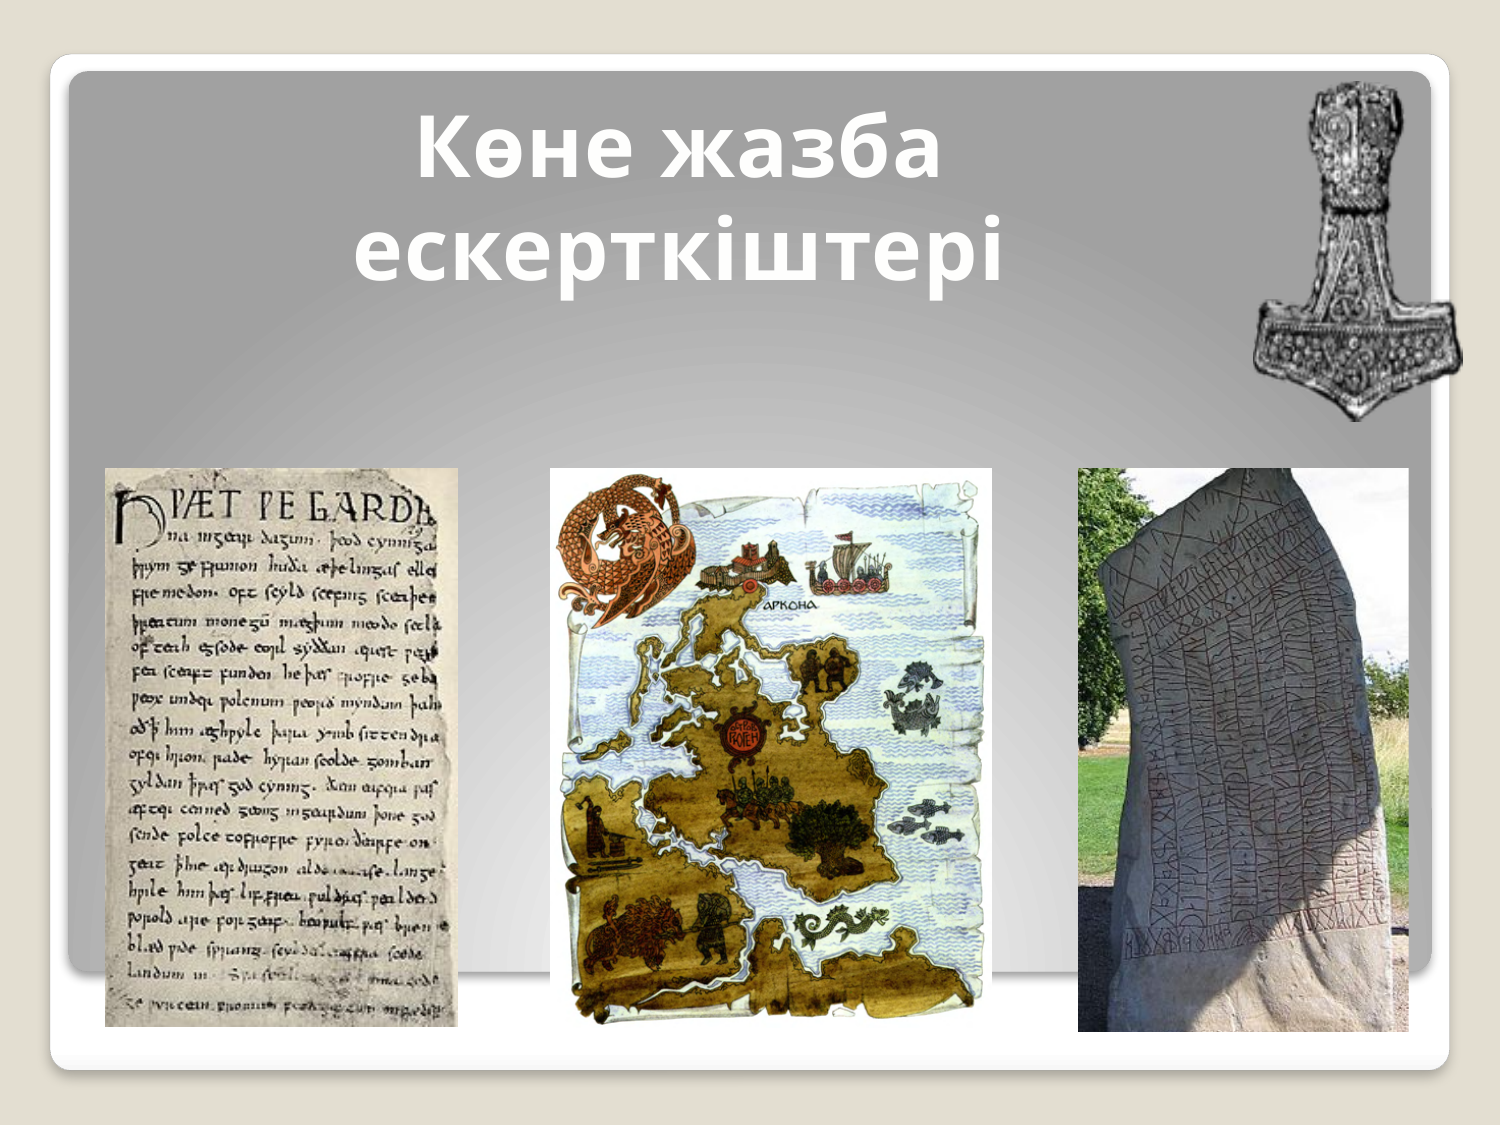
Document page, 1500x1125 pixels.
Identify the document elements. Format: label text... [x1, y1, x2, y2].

picture [1077, 468, 1409, 1032]
picture [105, 468, 458, 1027]
picture [550, 468, 993, 1028]
text_box Көне жазба ескерткіштері [105, 81, 1254, 469]
picture [1253, 81, 1463, 423]
